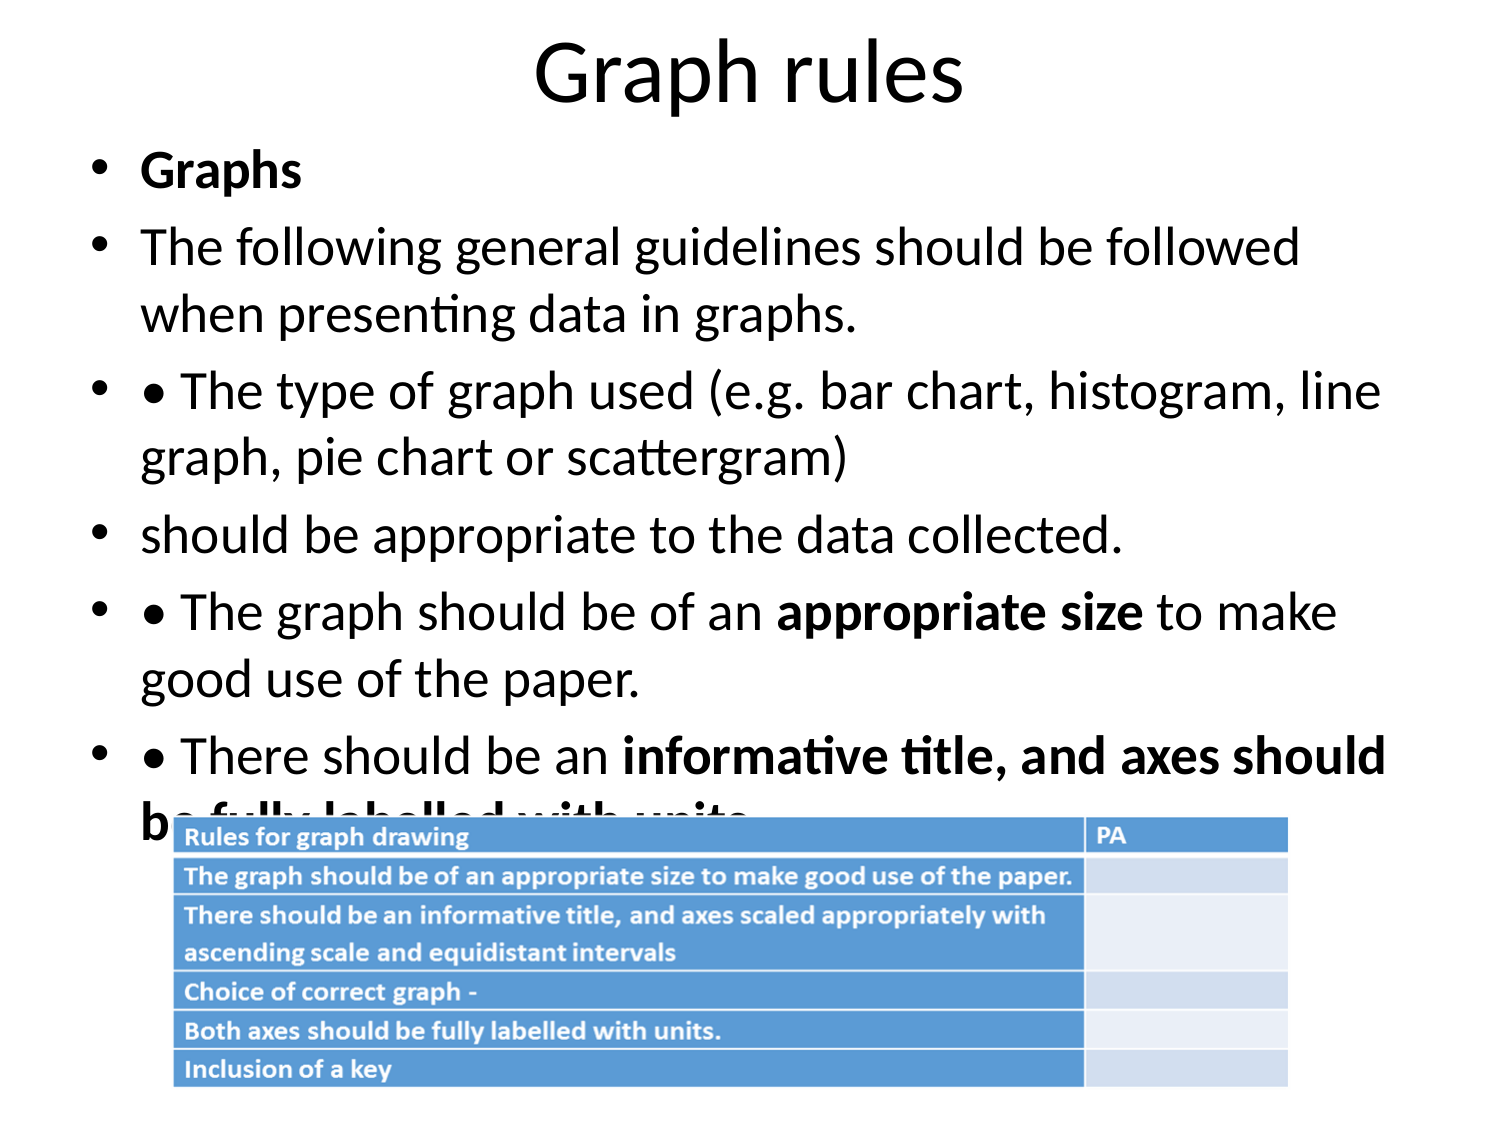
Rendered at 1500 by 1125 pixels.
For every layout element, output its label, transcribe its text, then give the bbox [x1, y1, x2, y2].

title Graph rules [75, 0, 1425, 125]
list Graphs The following general guidelines should be followed when presenting data in graphs. • The type of graph used (e.g. bar chart, histogram, line graph, pie chart or scattergram) should be appropriate to the data collected. • The graph should be of an appropriate size to make good use of the paper. • There should be an informative title, and axes should be fully labelled with units. [75, 125, 1425, 868]
picture [170, 810, 1294, 1102]
